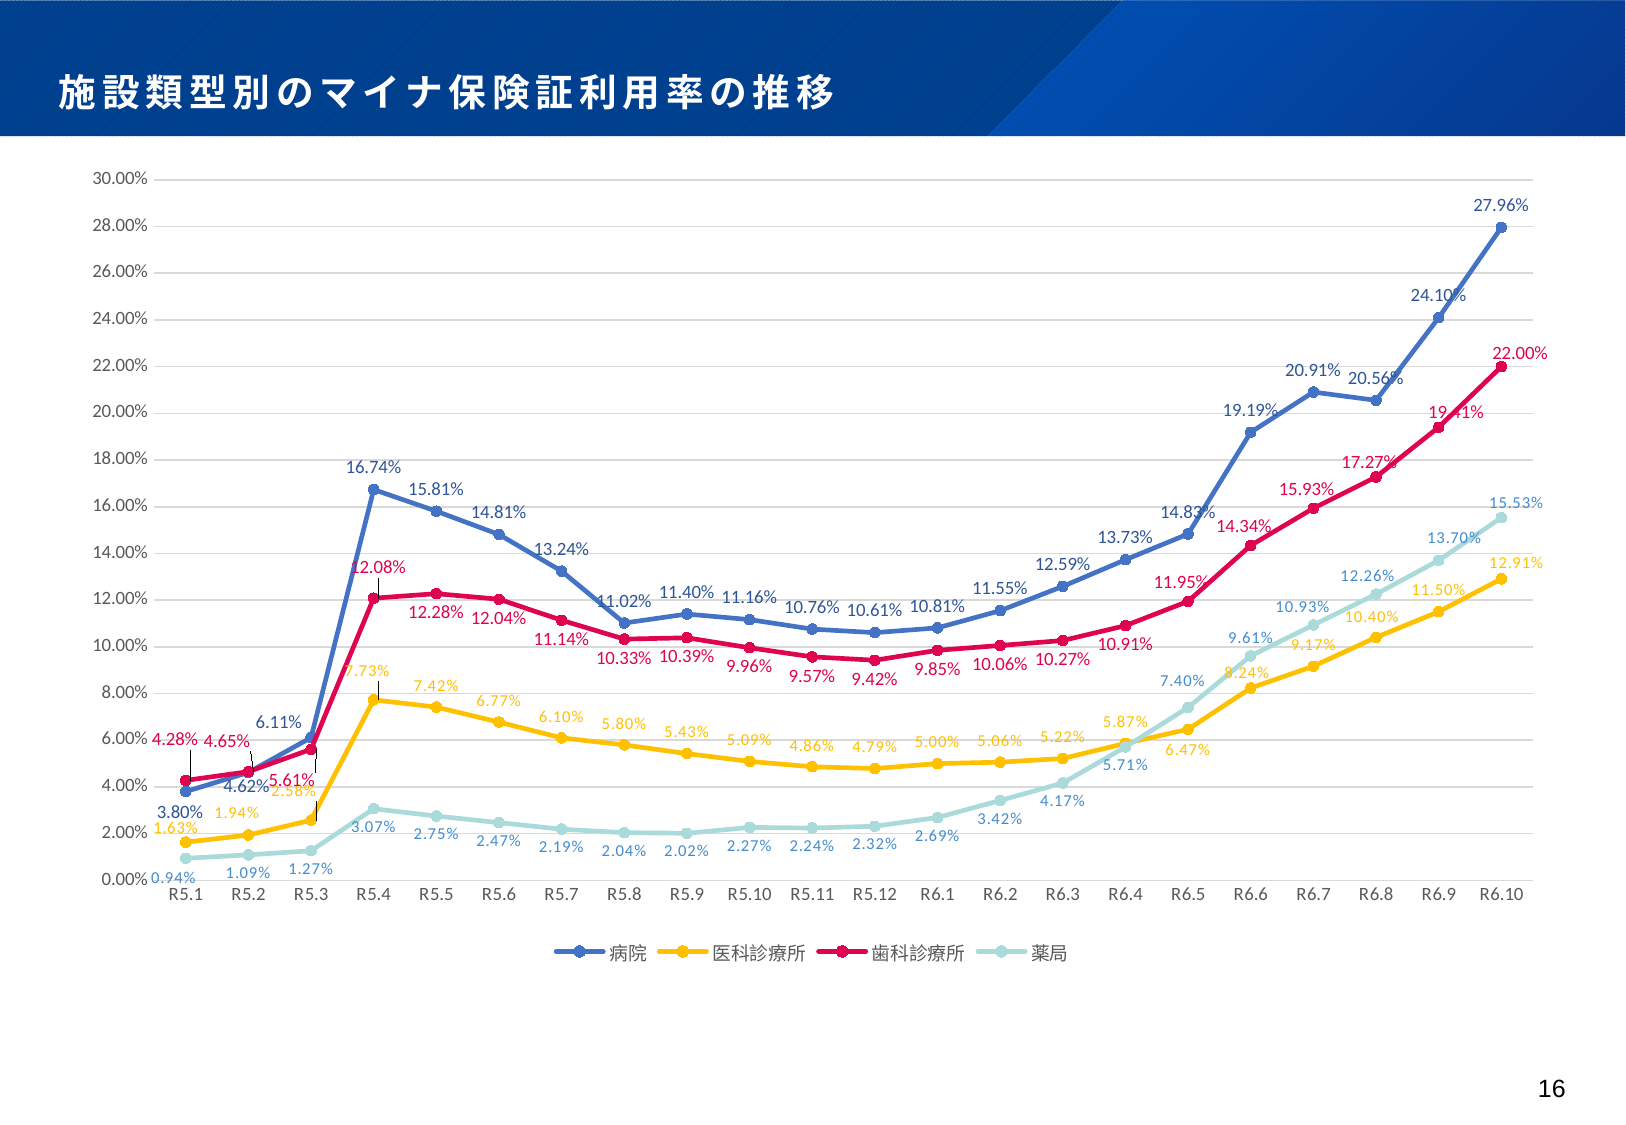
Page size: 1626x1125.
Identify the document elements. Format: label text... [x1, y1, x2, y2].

chart [62, 154, 1563, 971]
title 施設類型別のマイナ保険証利用率の推移 [0, 0, 1625, 136]
slide_number 16 [1462, 1072, 1566, 1118]
